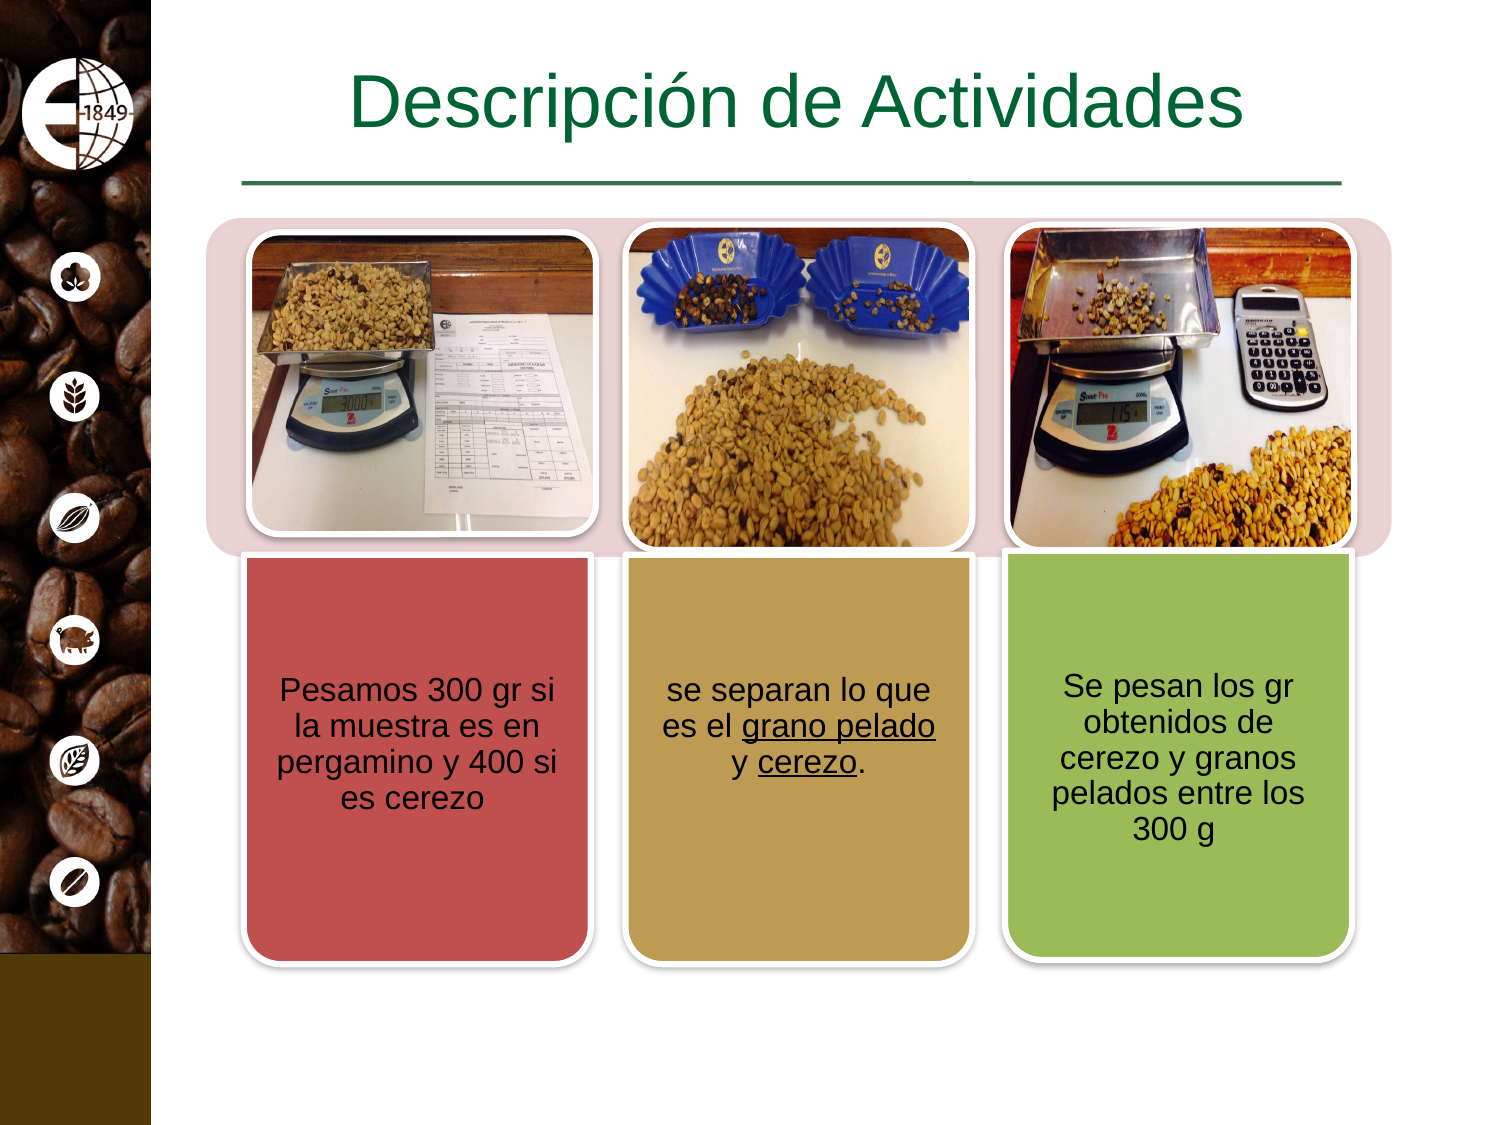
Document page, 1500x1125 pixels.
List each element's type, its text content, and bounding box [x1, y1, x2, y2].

picture [0, 0, 151, 1125]
title Descripción de Actividades [224, 0, 1391, 195]
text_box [208, 219, 1390, 965]
